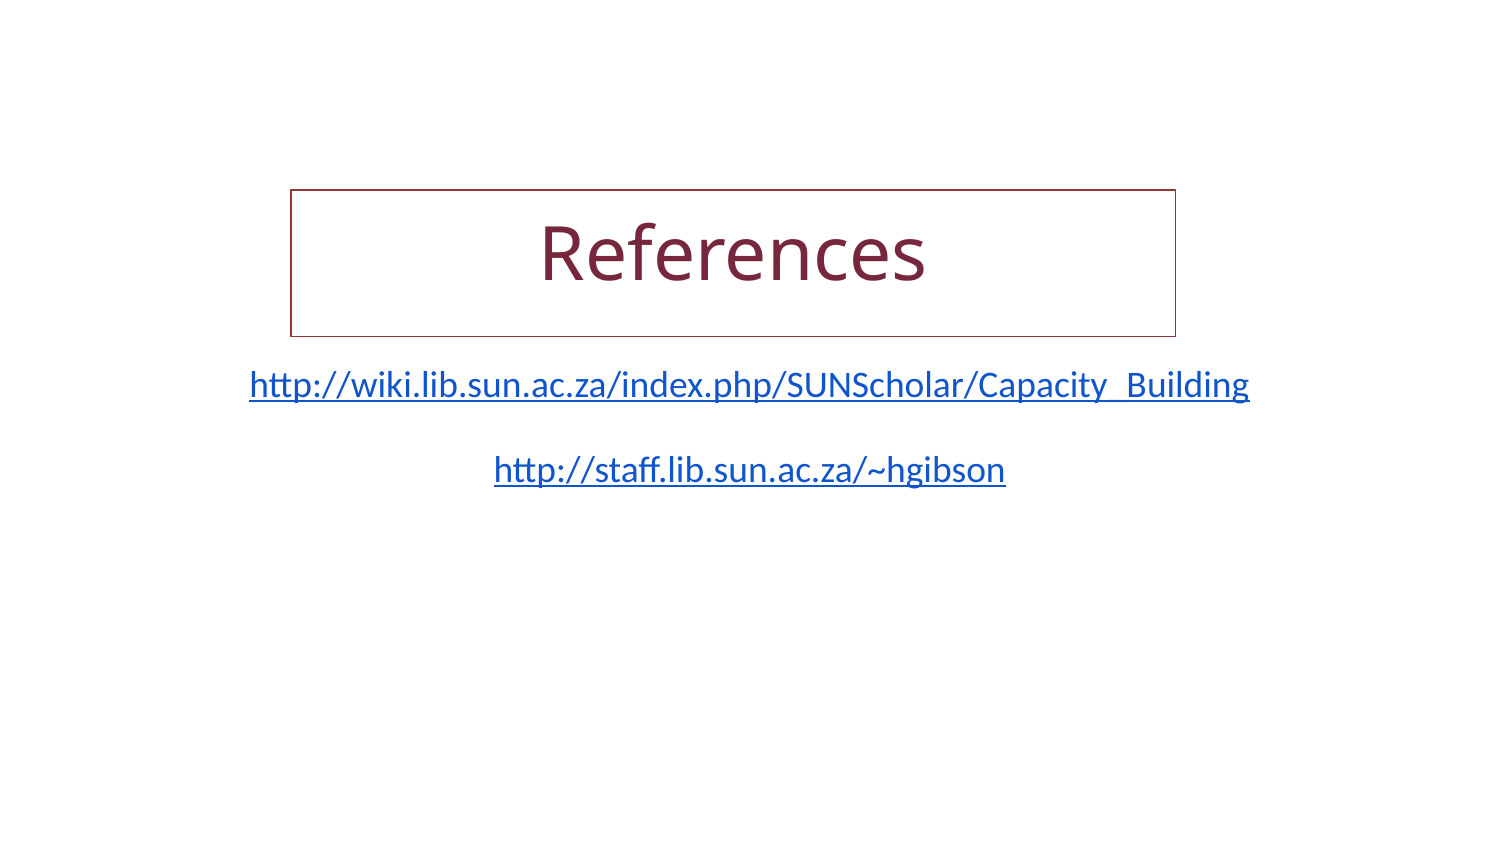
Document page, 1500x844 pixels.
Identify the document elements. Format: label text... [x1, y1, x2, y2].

text_box http://staff.lib.sun.ac.za/~hgibson [0, 427, 1500, 507]
text_box References [291, 190, 1176, 337]
text_box http://wiki.lib.sun.ac.za/index.php/SUNScholar/Capacity_Building [0, 336, 1500, 427]
